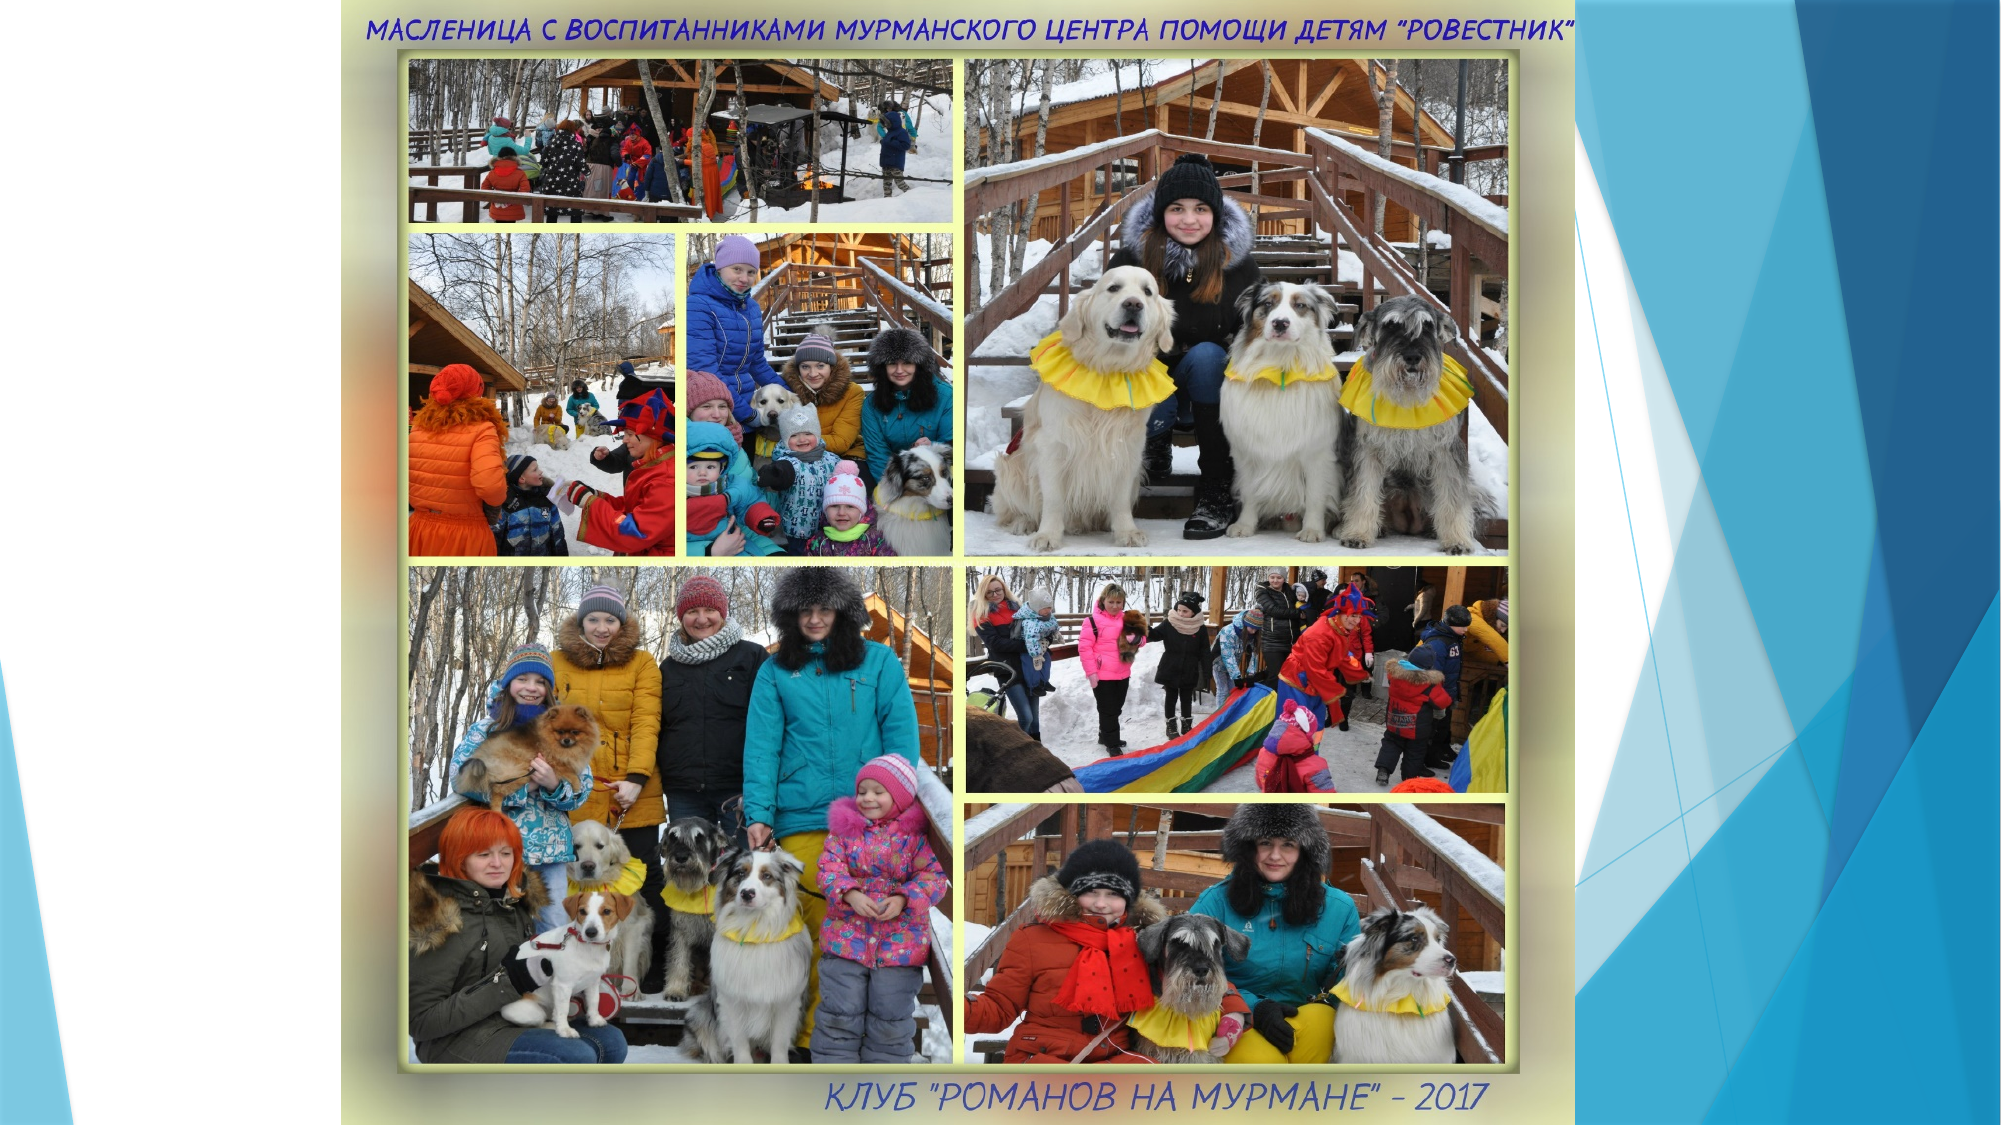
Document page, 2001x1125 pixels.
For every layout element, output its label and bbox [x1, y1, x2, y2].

list [340, 0, 1576, 1125]
